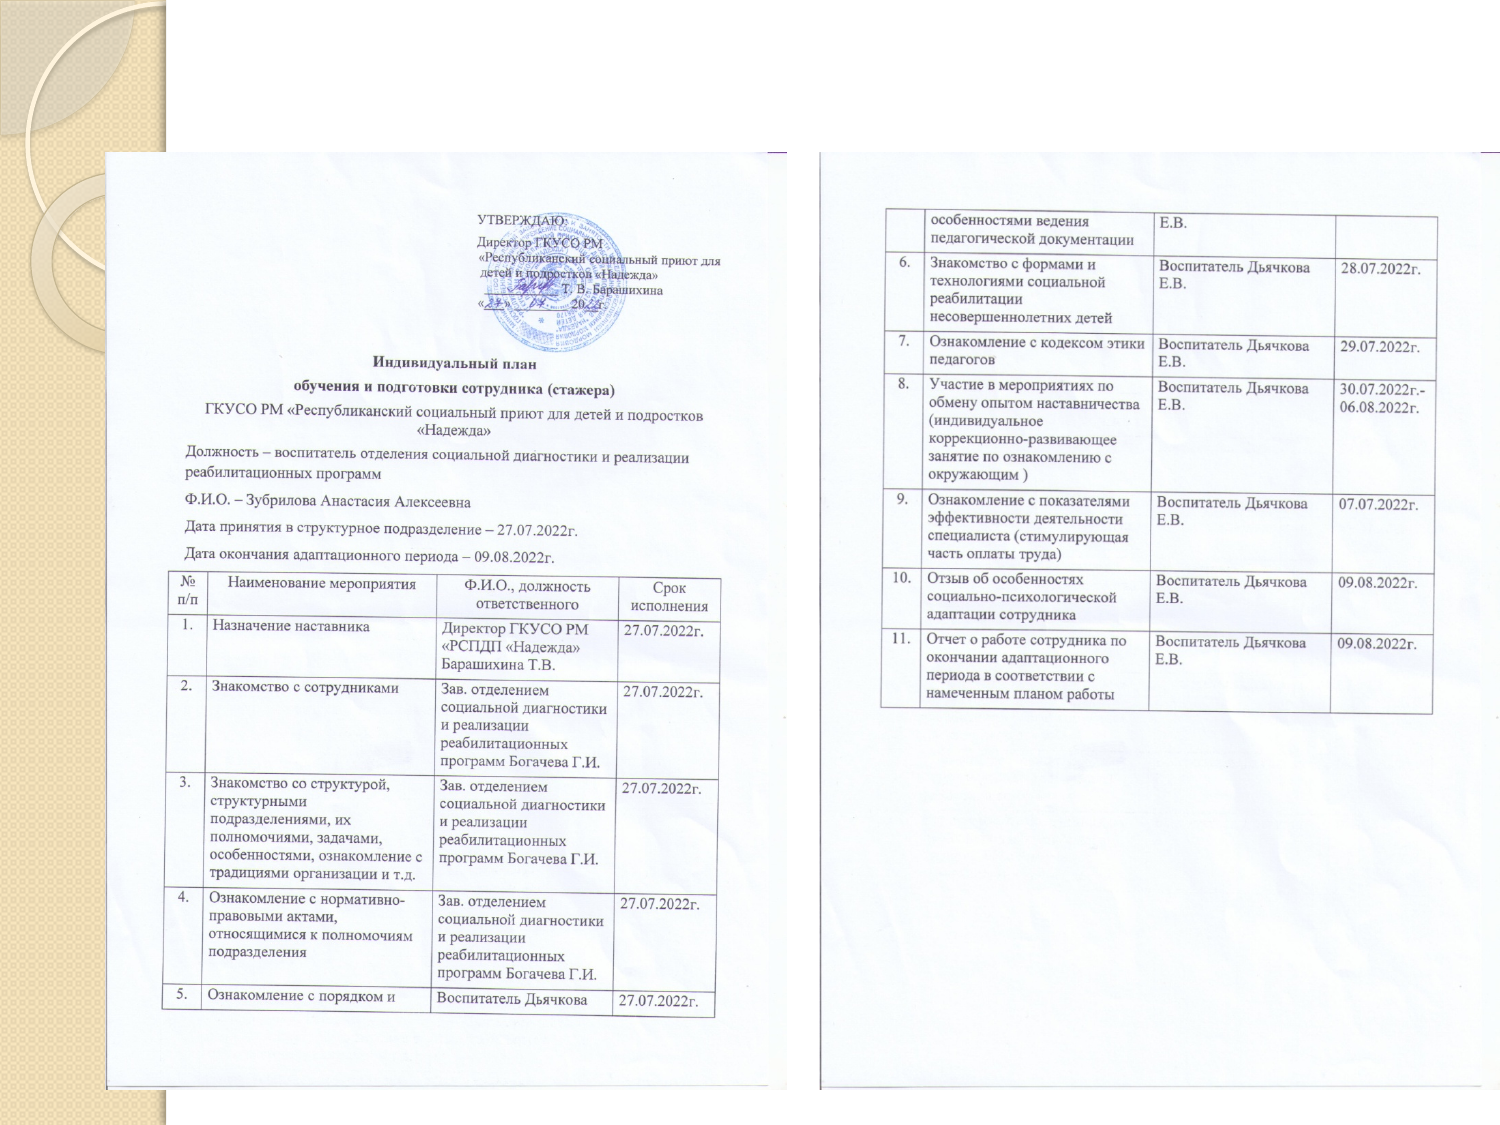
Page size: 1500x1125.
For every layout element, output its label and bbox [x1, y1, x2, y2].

picture [818, 152, 1500, 1091]
list [105, 152, 787, 1091]
